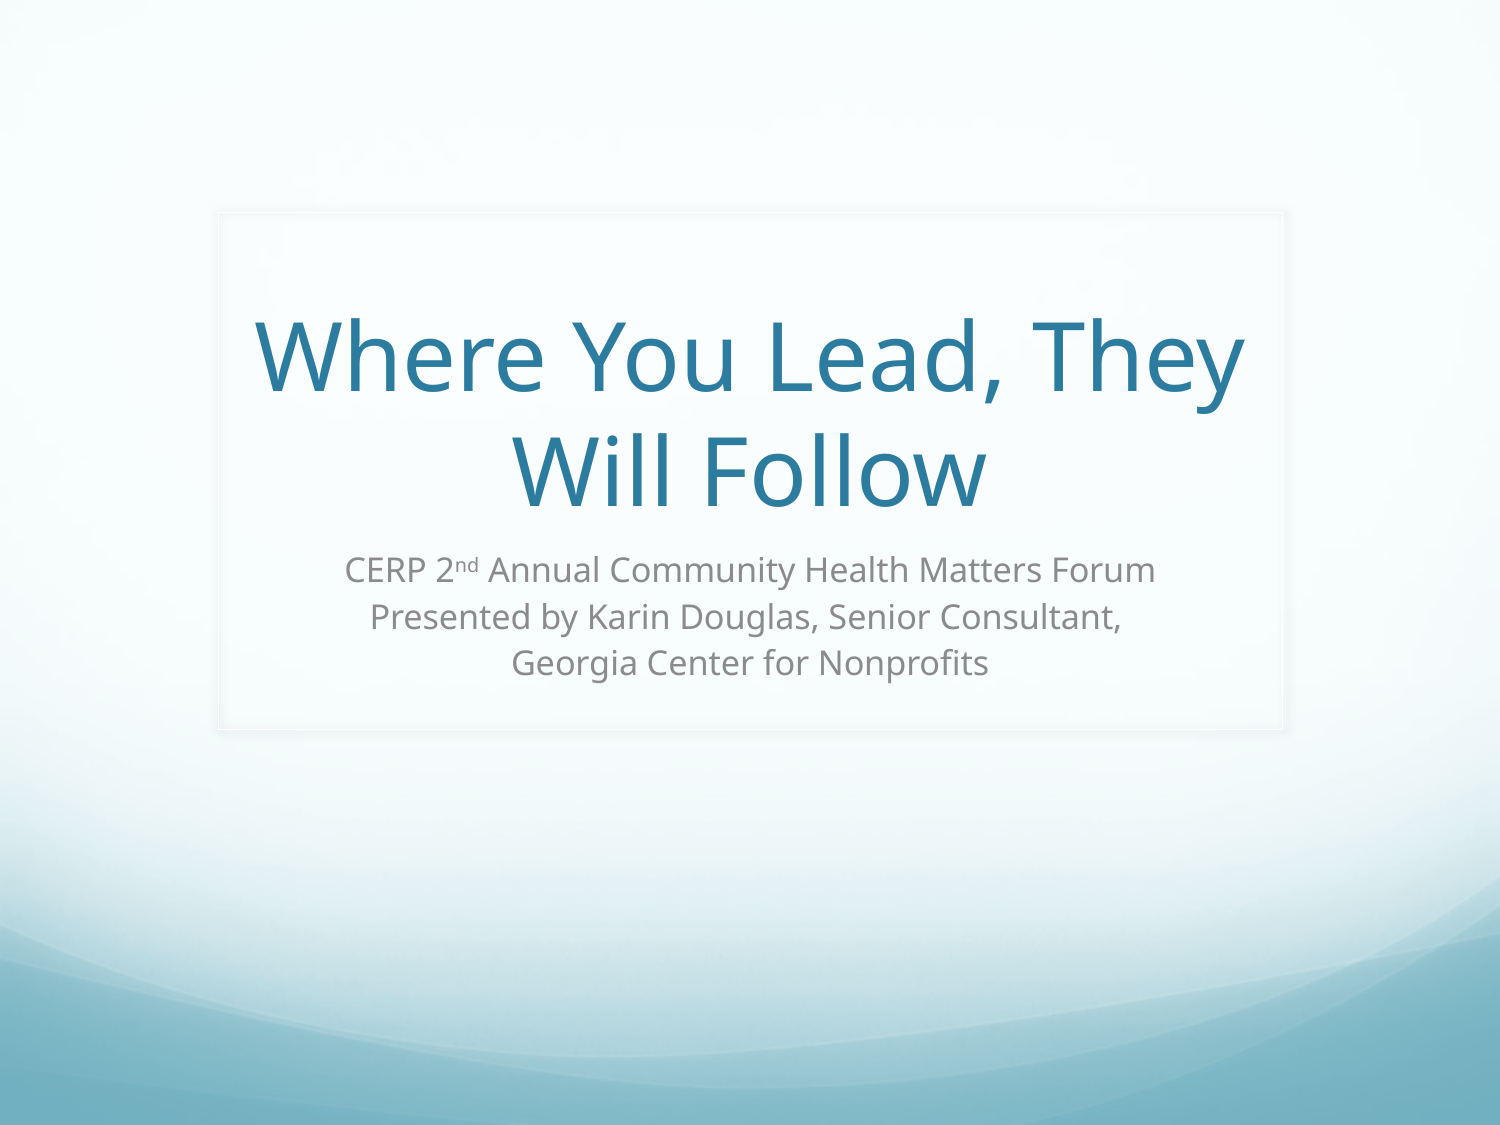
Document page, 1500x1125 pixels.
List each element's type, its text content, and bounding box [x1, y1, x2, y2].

subtitle CERP 2nd Annual Community Health Matters Forum Presented by Karin Douglas, Senior Consultant, Georgia Center for Nonprofits [217, 541, 1283, 692]
title Where You Lead, They Will Follow [217, 249, 1283, 533]
